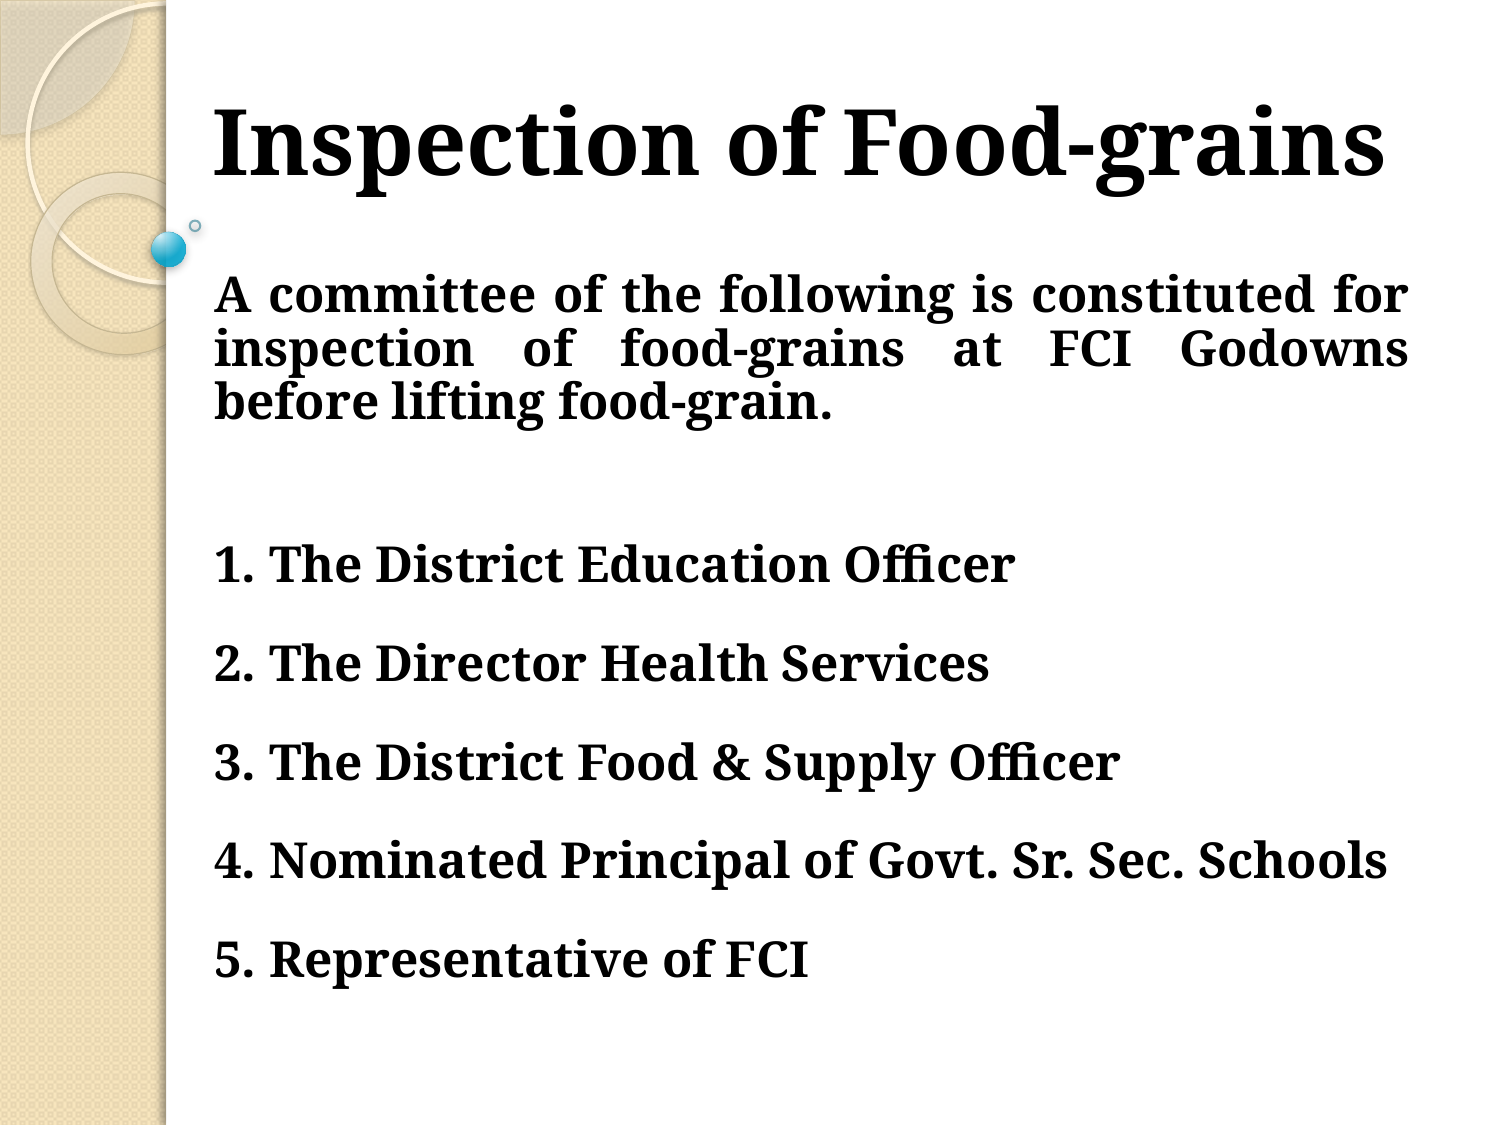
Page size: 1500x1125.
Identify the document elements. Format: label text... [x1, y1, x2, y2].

text_box A committee of the following is constituted for inspection of food-grains at FCI Godowns before lifting food-grain. 1. The District Education Officer 2. The Director Health Services 3. The District Food & Supply Officer 4. Nominated Principal of Govt. Sr. Sec. Schools 5. Representative of FCI [199, 262, 1425, 1000]
text_box Inspection of Food-grains [175, 45, 1425, 233]
